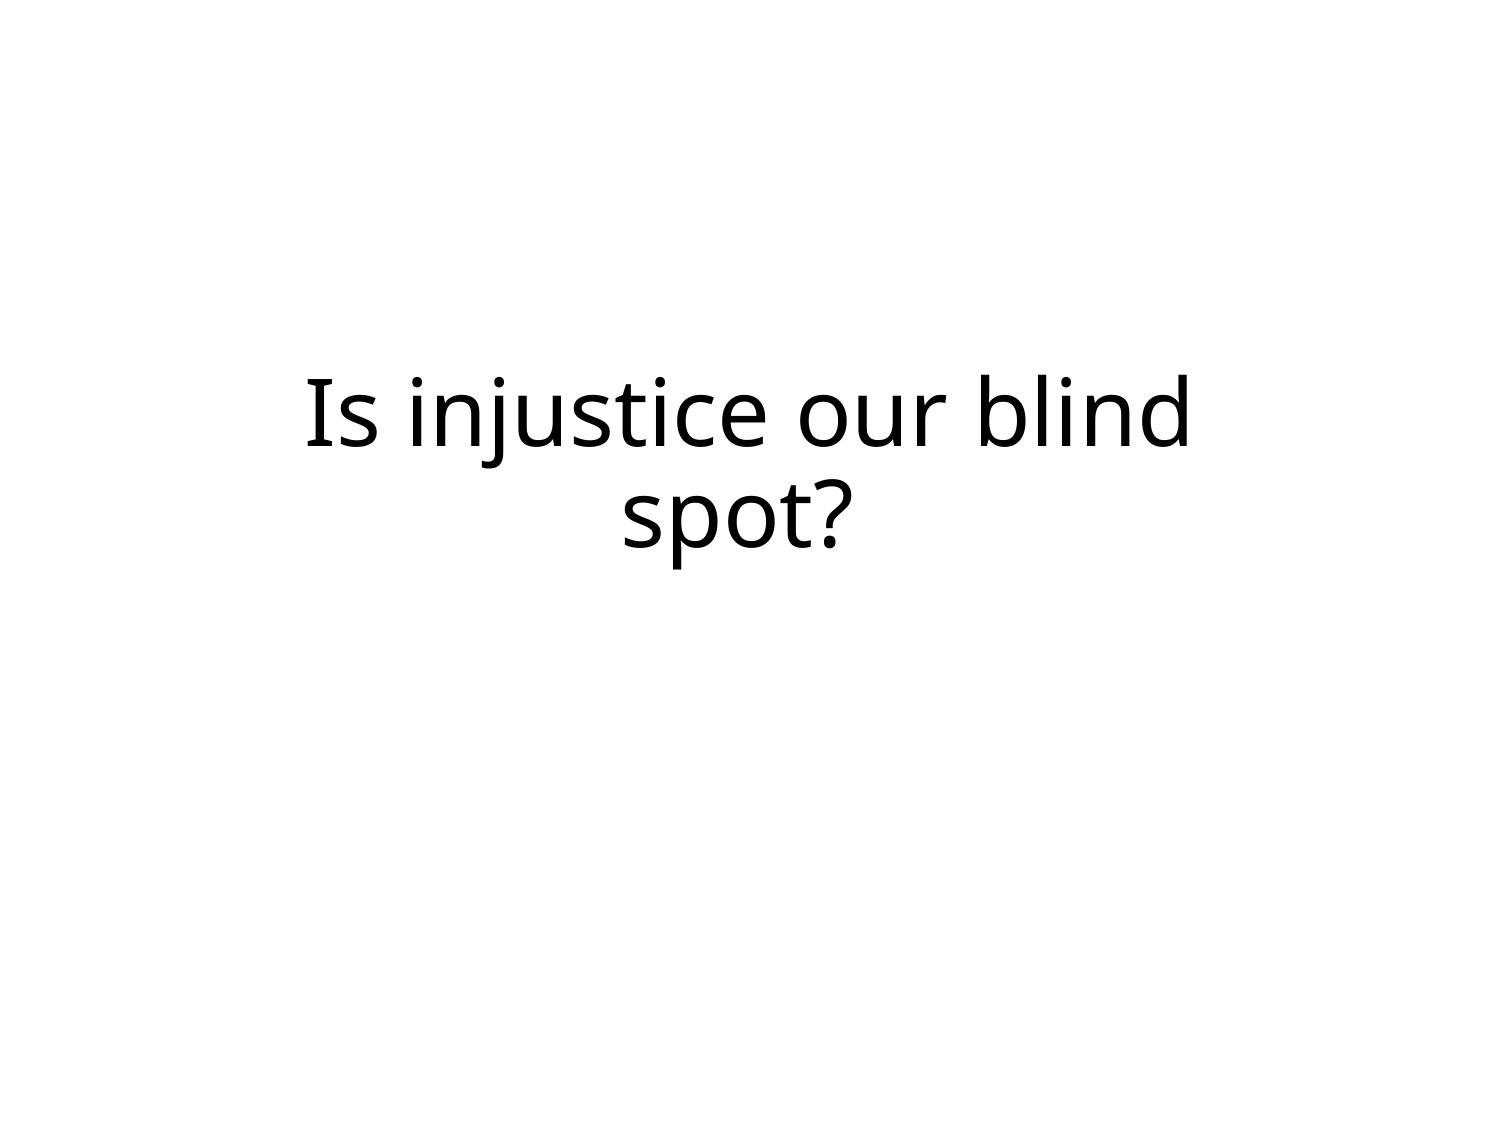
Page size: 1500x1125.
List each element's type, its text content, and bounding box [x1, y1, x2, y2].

title Is injustice our blind spot? [187, 184, 1313, 576]
